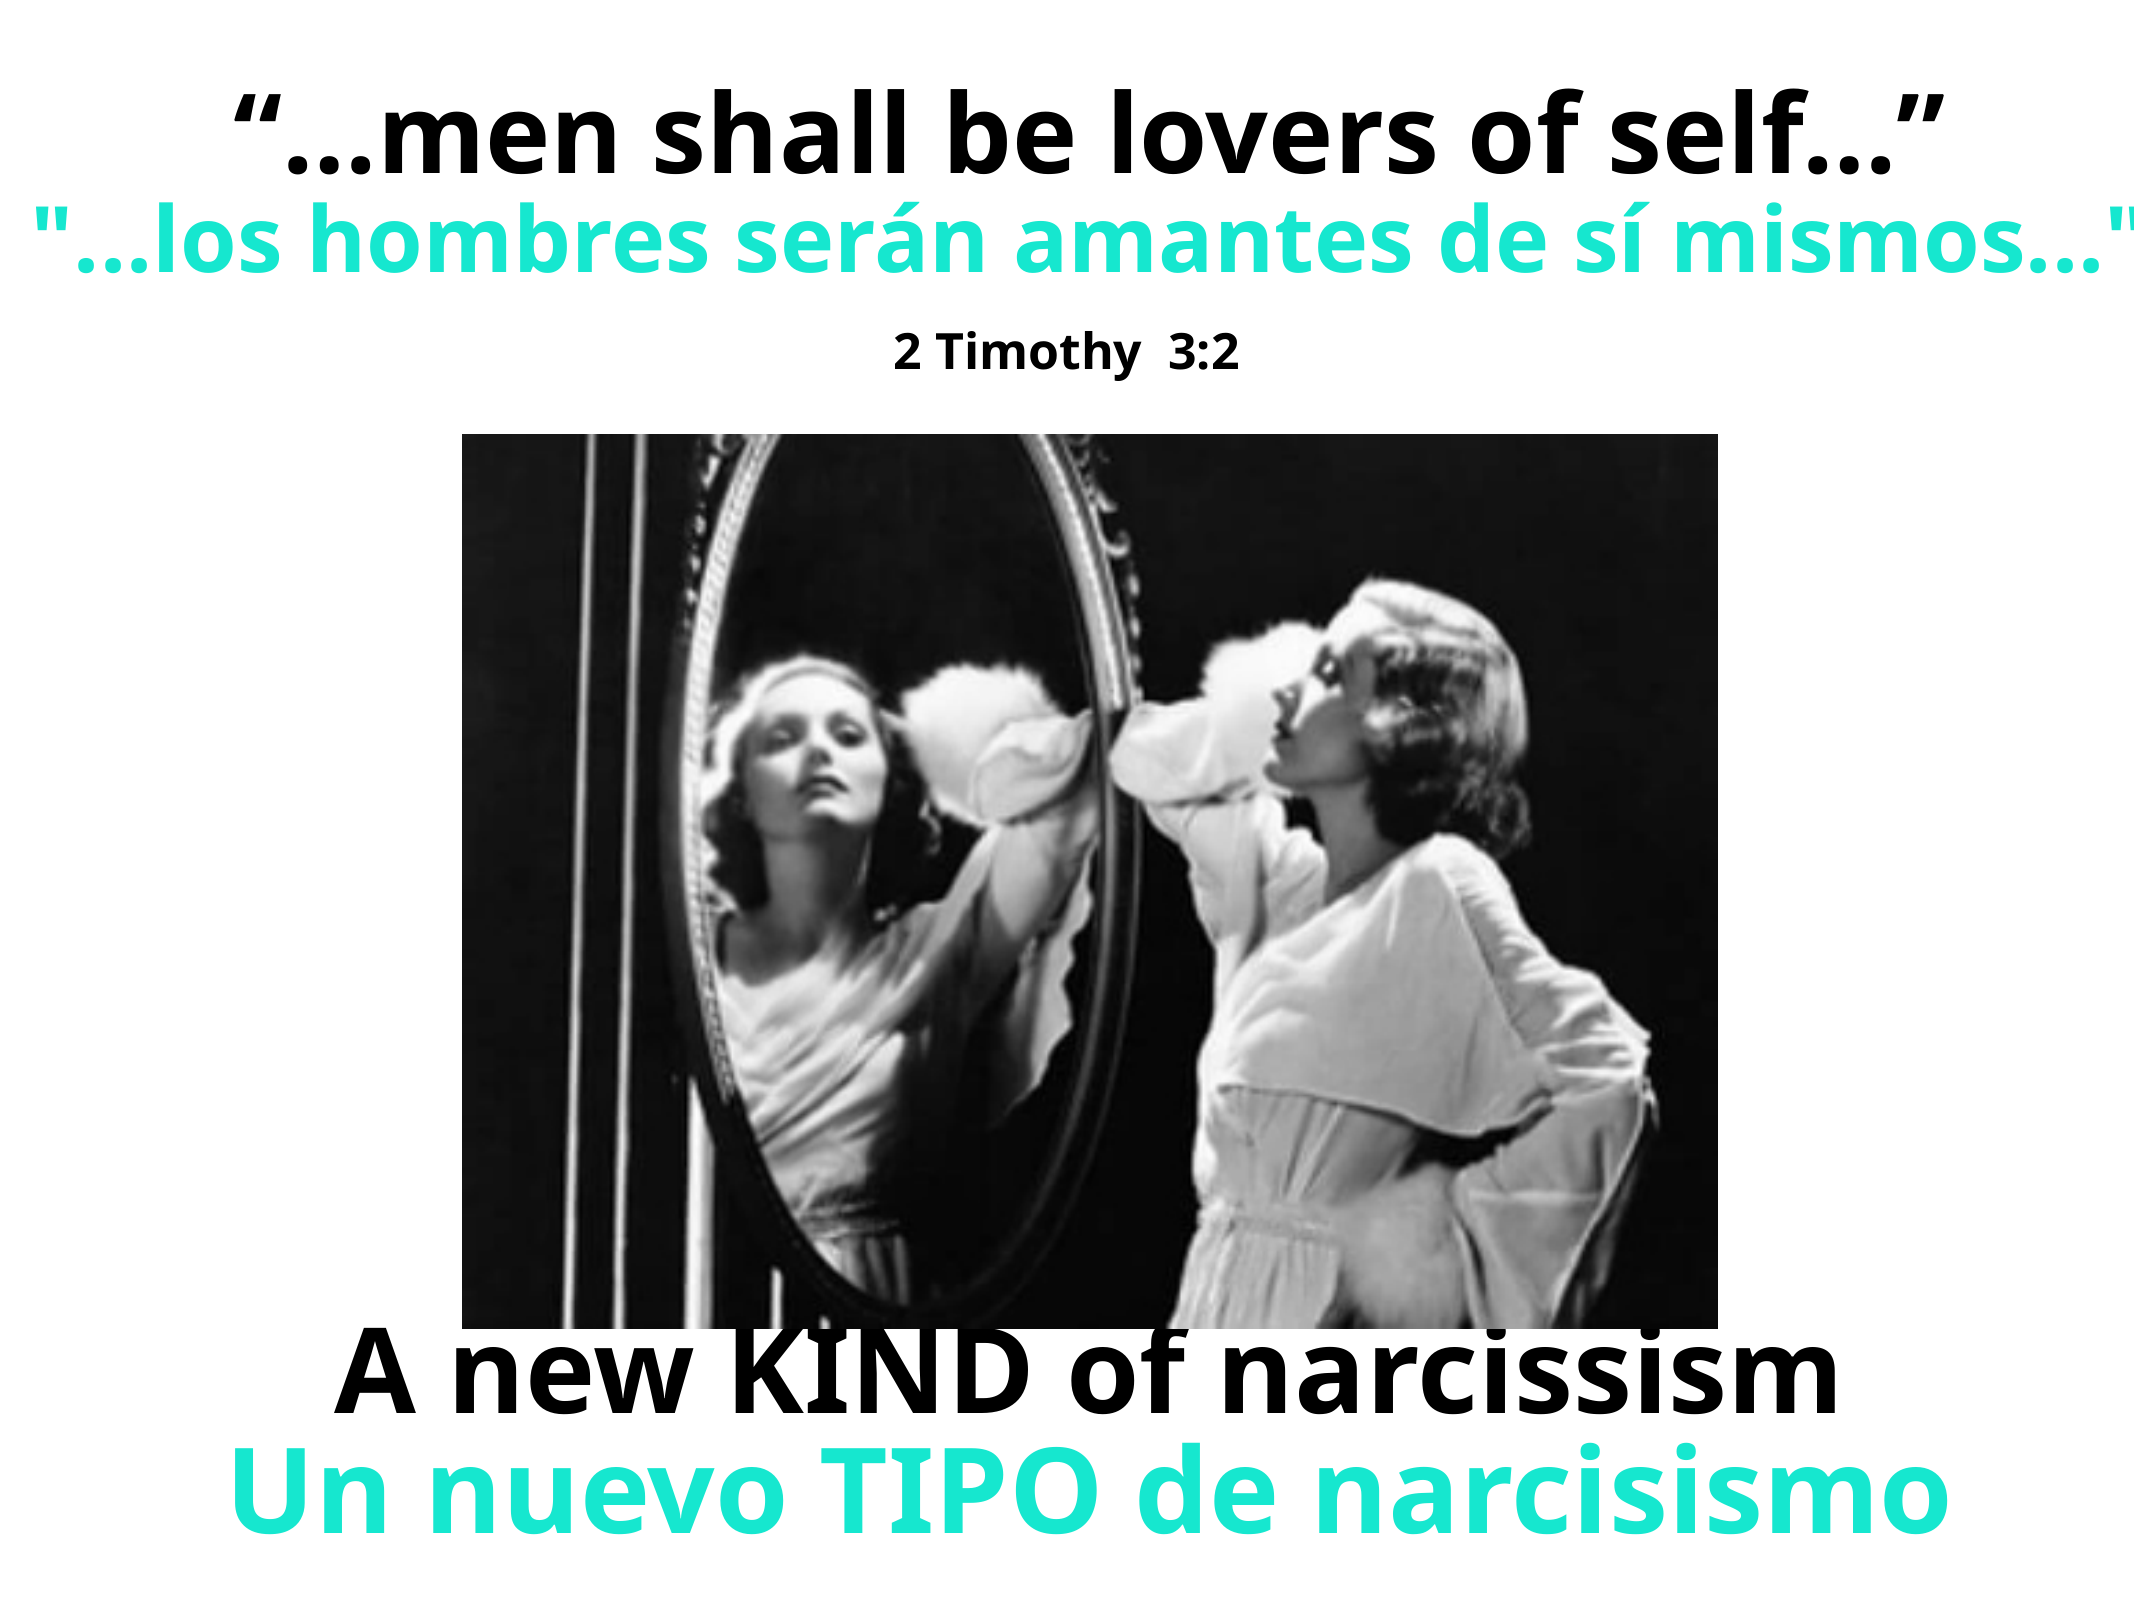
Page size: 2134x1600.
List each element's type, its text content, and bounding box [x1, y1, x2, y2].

text_box Un nuevo TIPO de narcisismo [217, 1406, 1963, 1566]
text_box “…men shall be lovers of self…” [225, 54, 1956, 172]
text_box "...los hombres serán amantes de sí mismos..." [22, 172, 2134, 300]
picture [462, 434, 1718, 1329]
text_box A new KIND of narcissism [326, 1286, 1854, 1406]
text_box 2 Timothy 3:2 [885, 311, 1248, 388]
